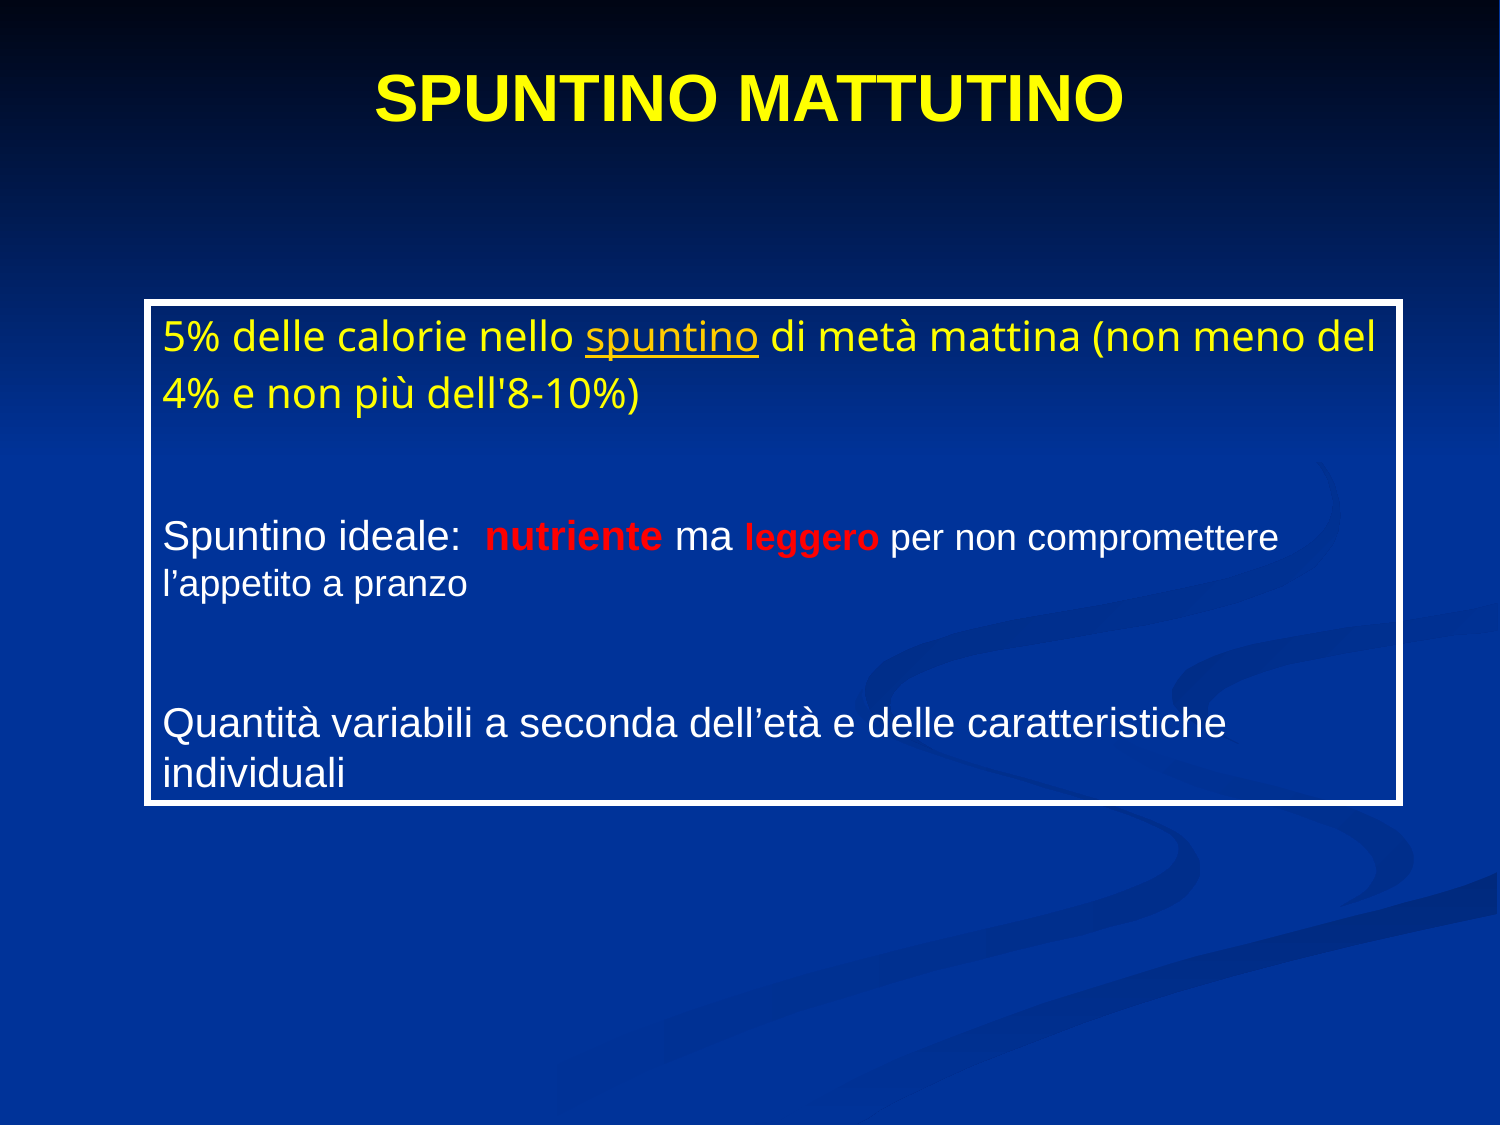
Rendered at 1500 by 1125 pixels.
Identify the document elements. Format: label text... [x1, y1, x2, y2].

text_box 5% delle calorie nello spuntino di metà mattina (non meno del 4% e non più dell'8-10%) Spuntino ideale: nutriente ma leggero per non compromettere l’appetito a pranzo Quantità variabili a seconda dell’età e delle caratteristiche individuali [147, 302, 1400, 803]
text_box SPUNTINO MATTUTINO [41, 54, 1459, 136]
